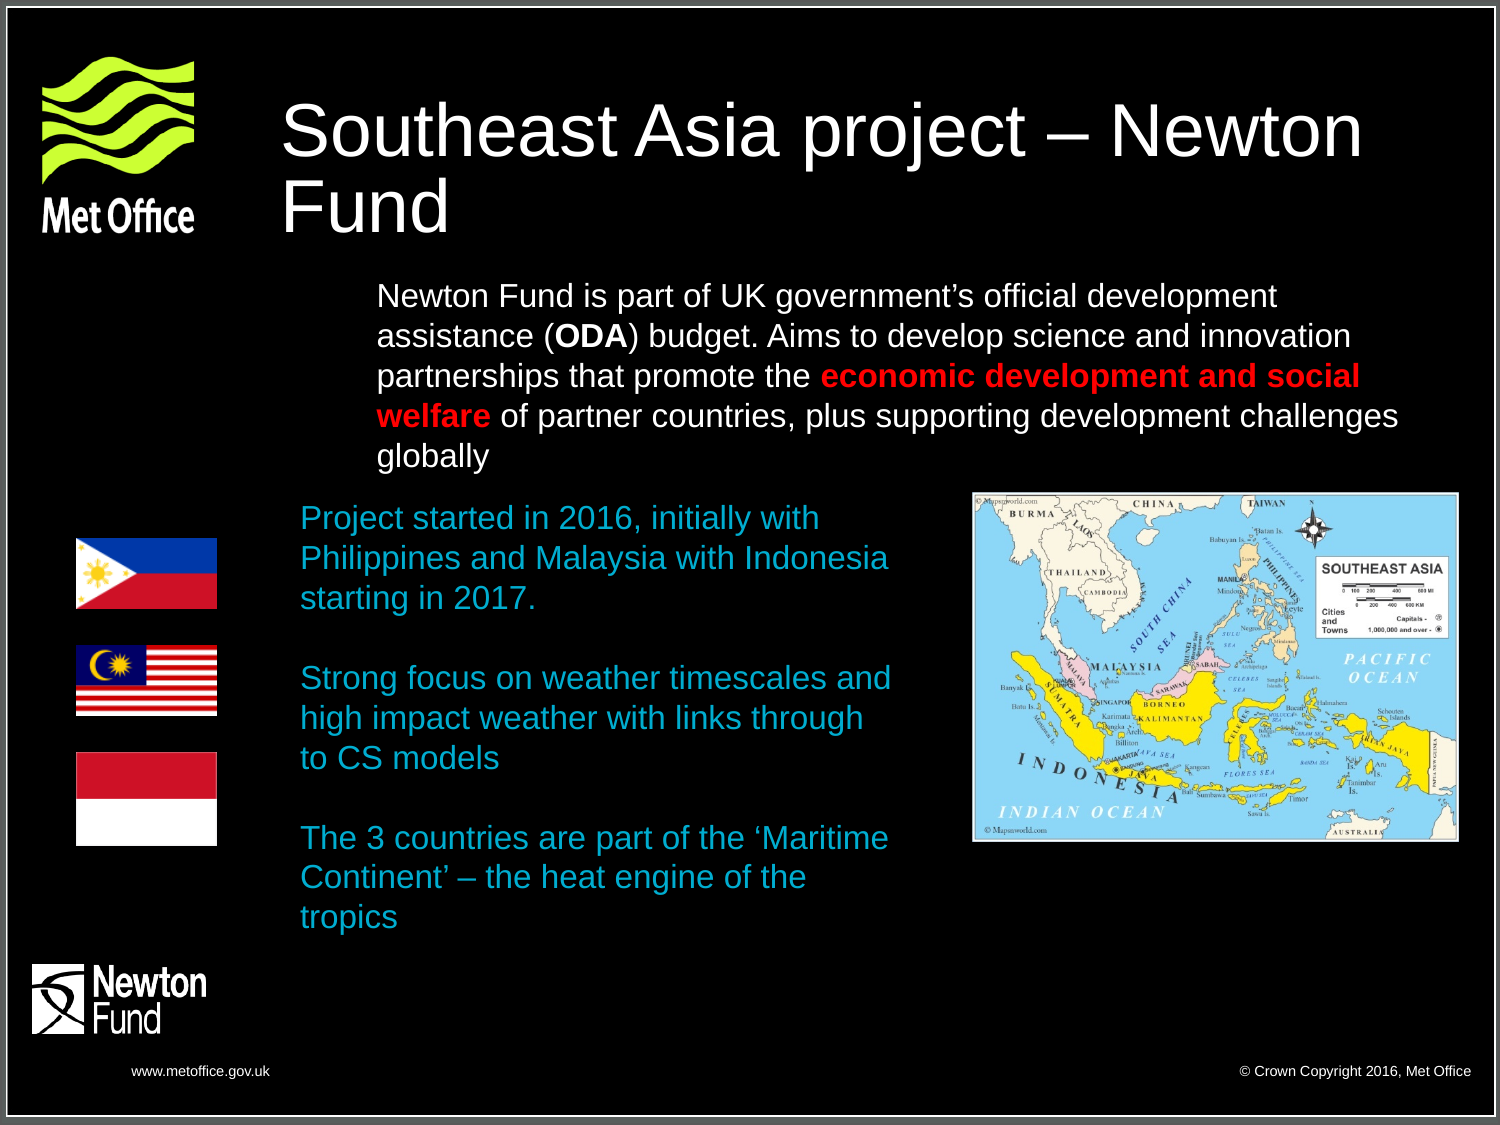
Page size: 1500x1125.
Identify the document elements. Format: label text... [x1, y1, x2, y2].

title Southeast Asia project – Newton Fund [265, 102, 1483, 256]
picture [2, 2, 1498, 1123]
text_box Project started in 2016, initially with Philippines and Malaysia with Indonesia starting in 2017. Strong focus on weather timescales and high impact weather with links through to CS models The 3 countries are part of the ‘Maritime Continent’ – the heat engine of the tropics [285, 489, 912, 943]
text_box Newton Fund is part of UK government’s official development assistance (ODA) budget. Aims to develop science and innovation partnerships that promote the economic development and social welfare of partner countries, plus supporting development challenges globally [361, 266, 1461, 522]
